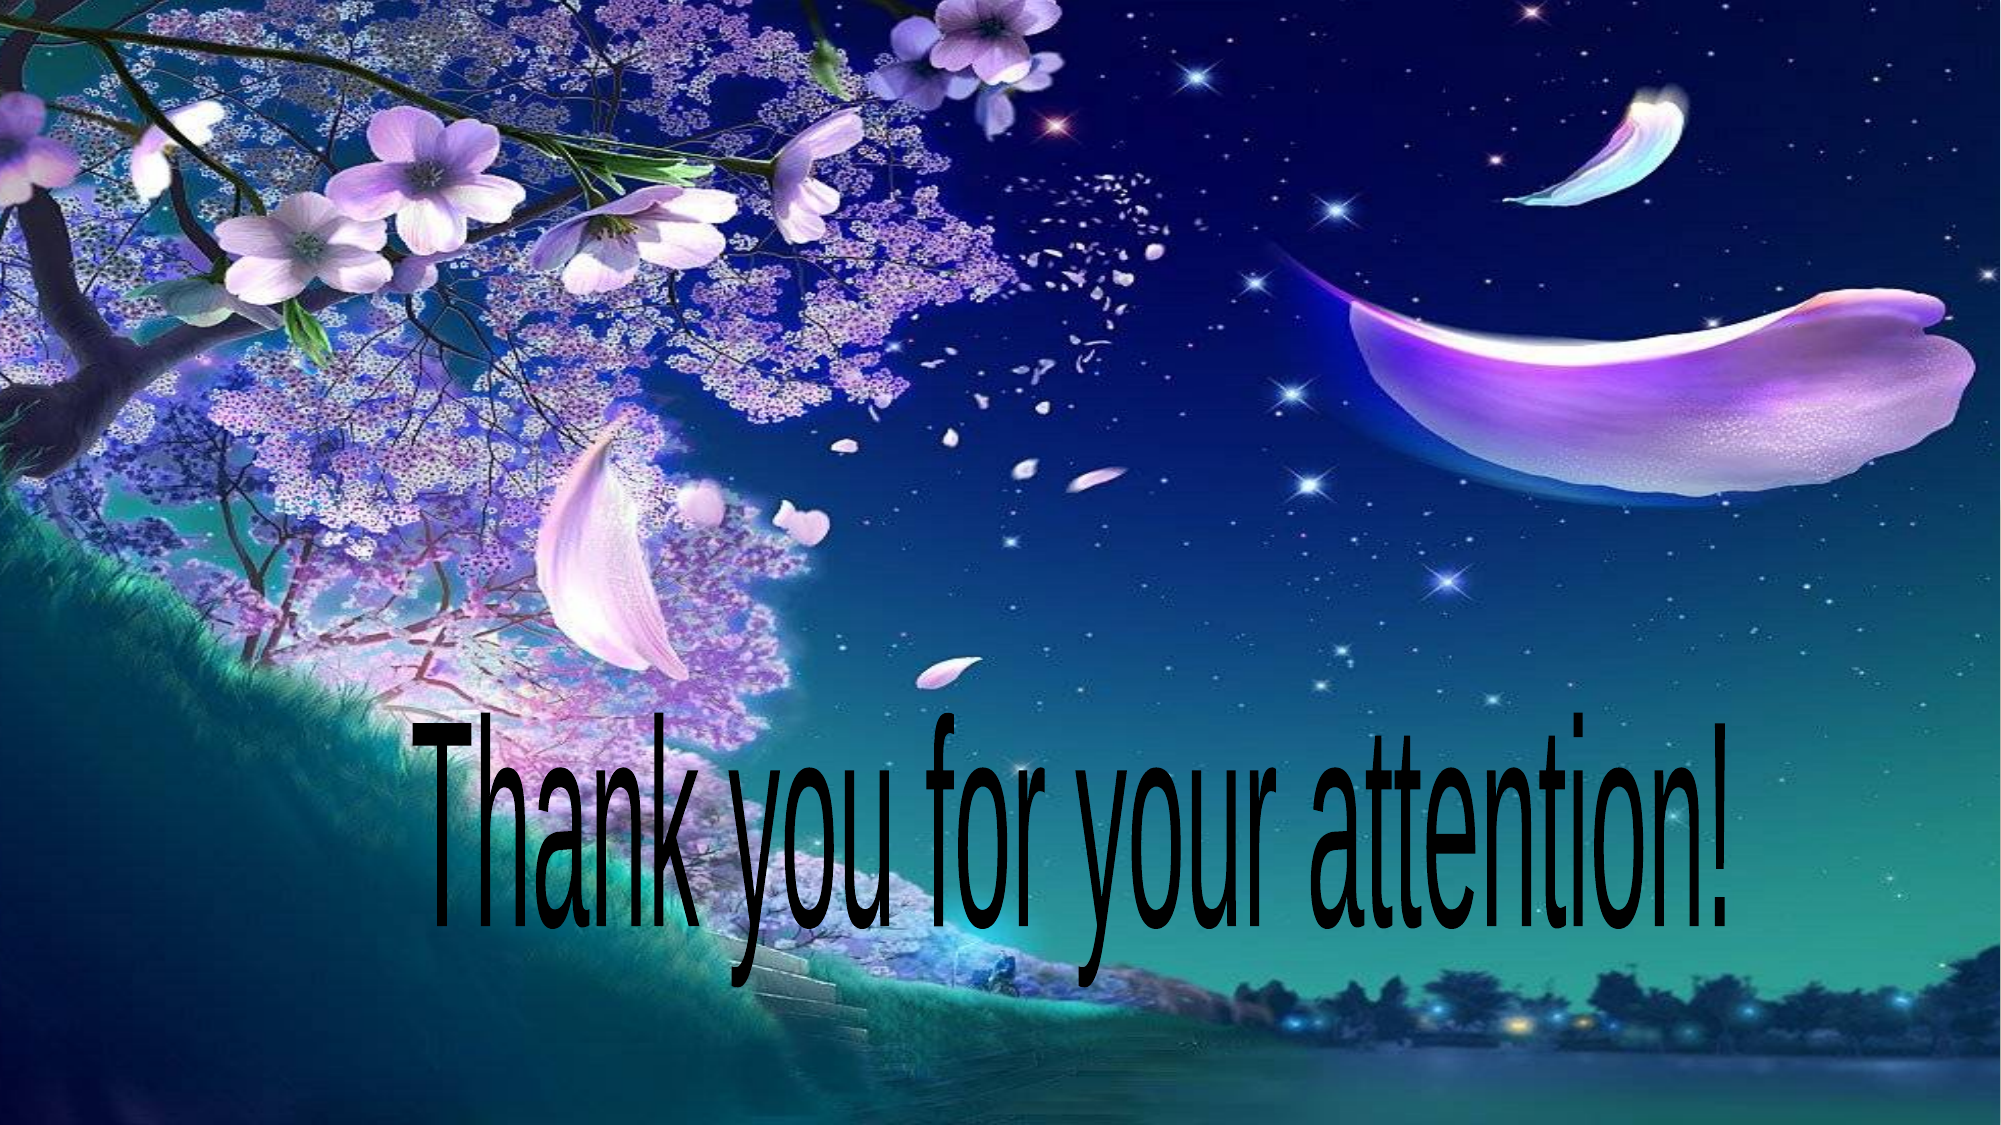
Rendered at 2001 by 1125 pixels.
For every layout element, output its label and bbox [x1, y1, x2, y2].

list [0, 0, 2000, 1125]
